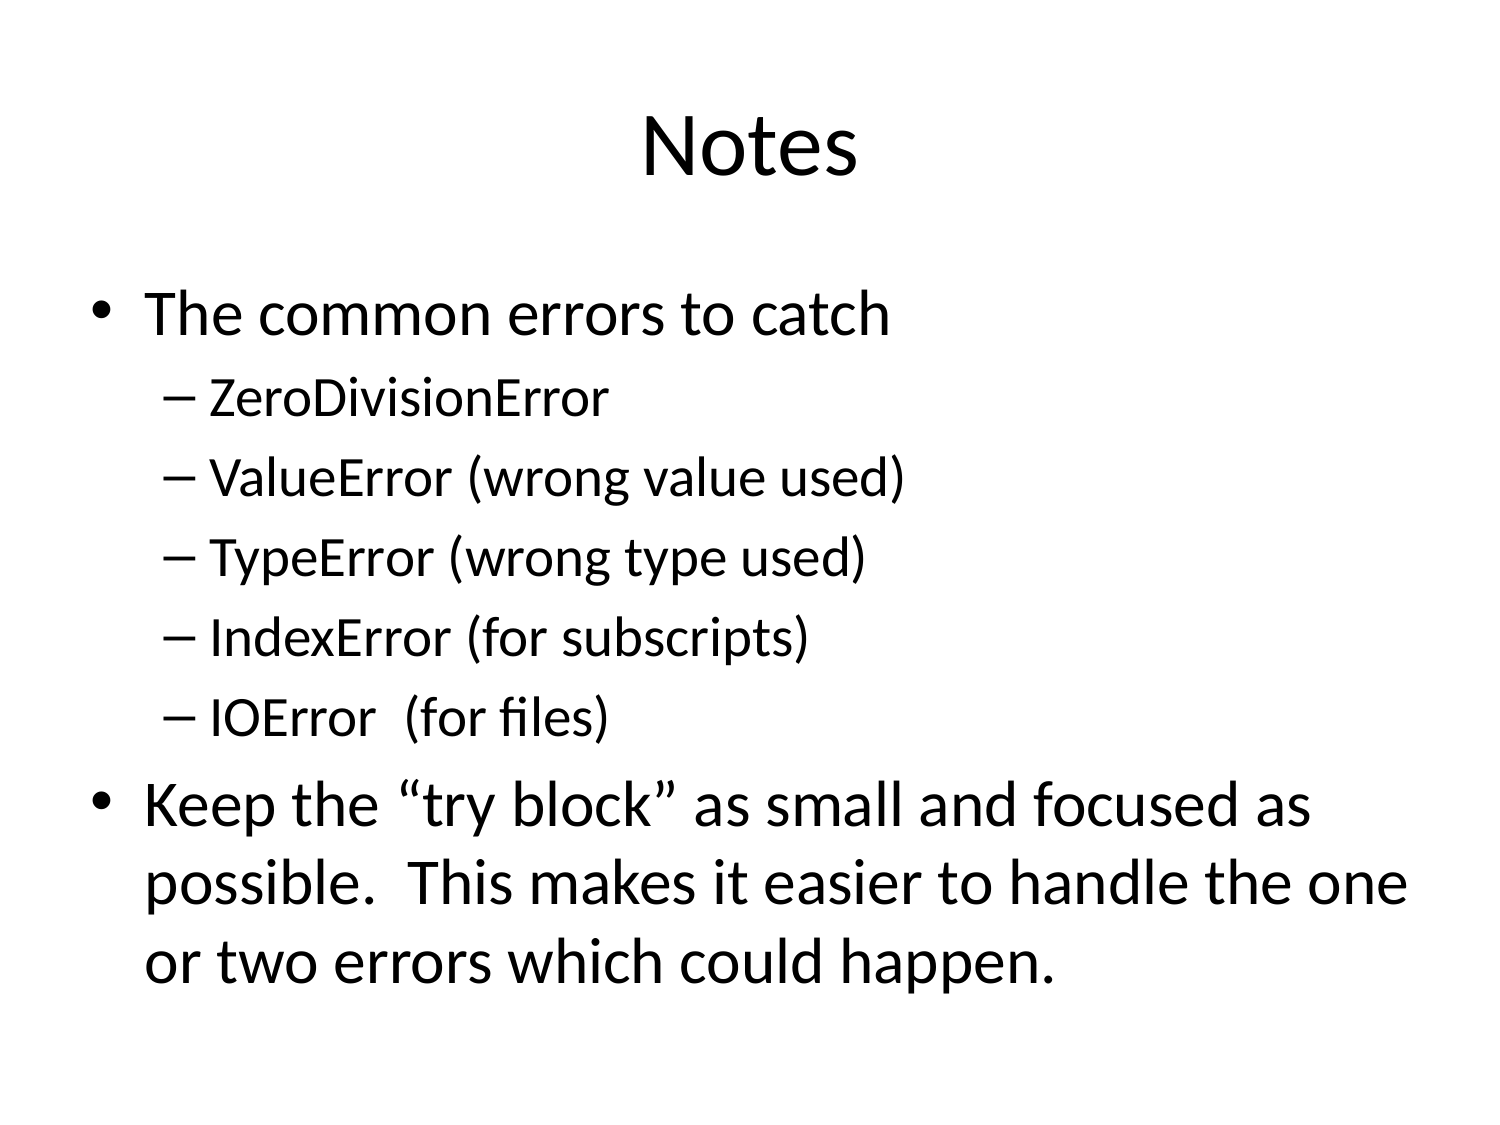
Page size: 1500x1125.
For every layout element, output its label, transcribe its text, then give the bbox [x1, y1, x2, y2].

title Notes [75, 45, 1425, 233]
list The common errors to catch ZeroDivisionError ValueError (wrong value used) TypeError (wrong type used) IndexError (for subscripts) IOError (for files) Keep the “try block” as small and focused as possible. This makes it easier to handle the one or two errors which could happen. [75, 262, 1425, 1005]
